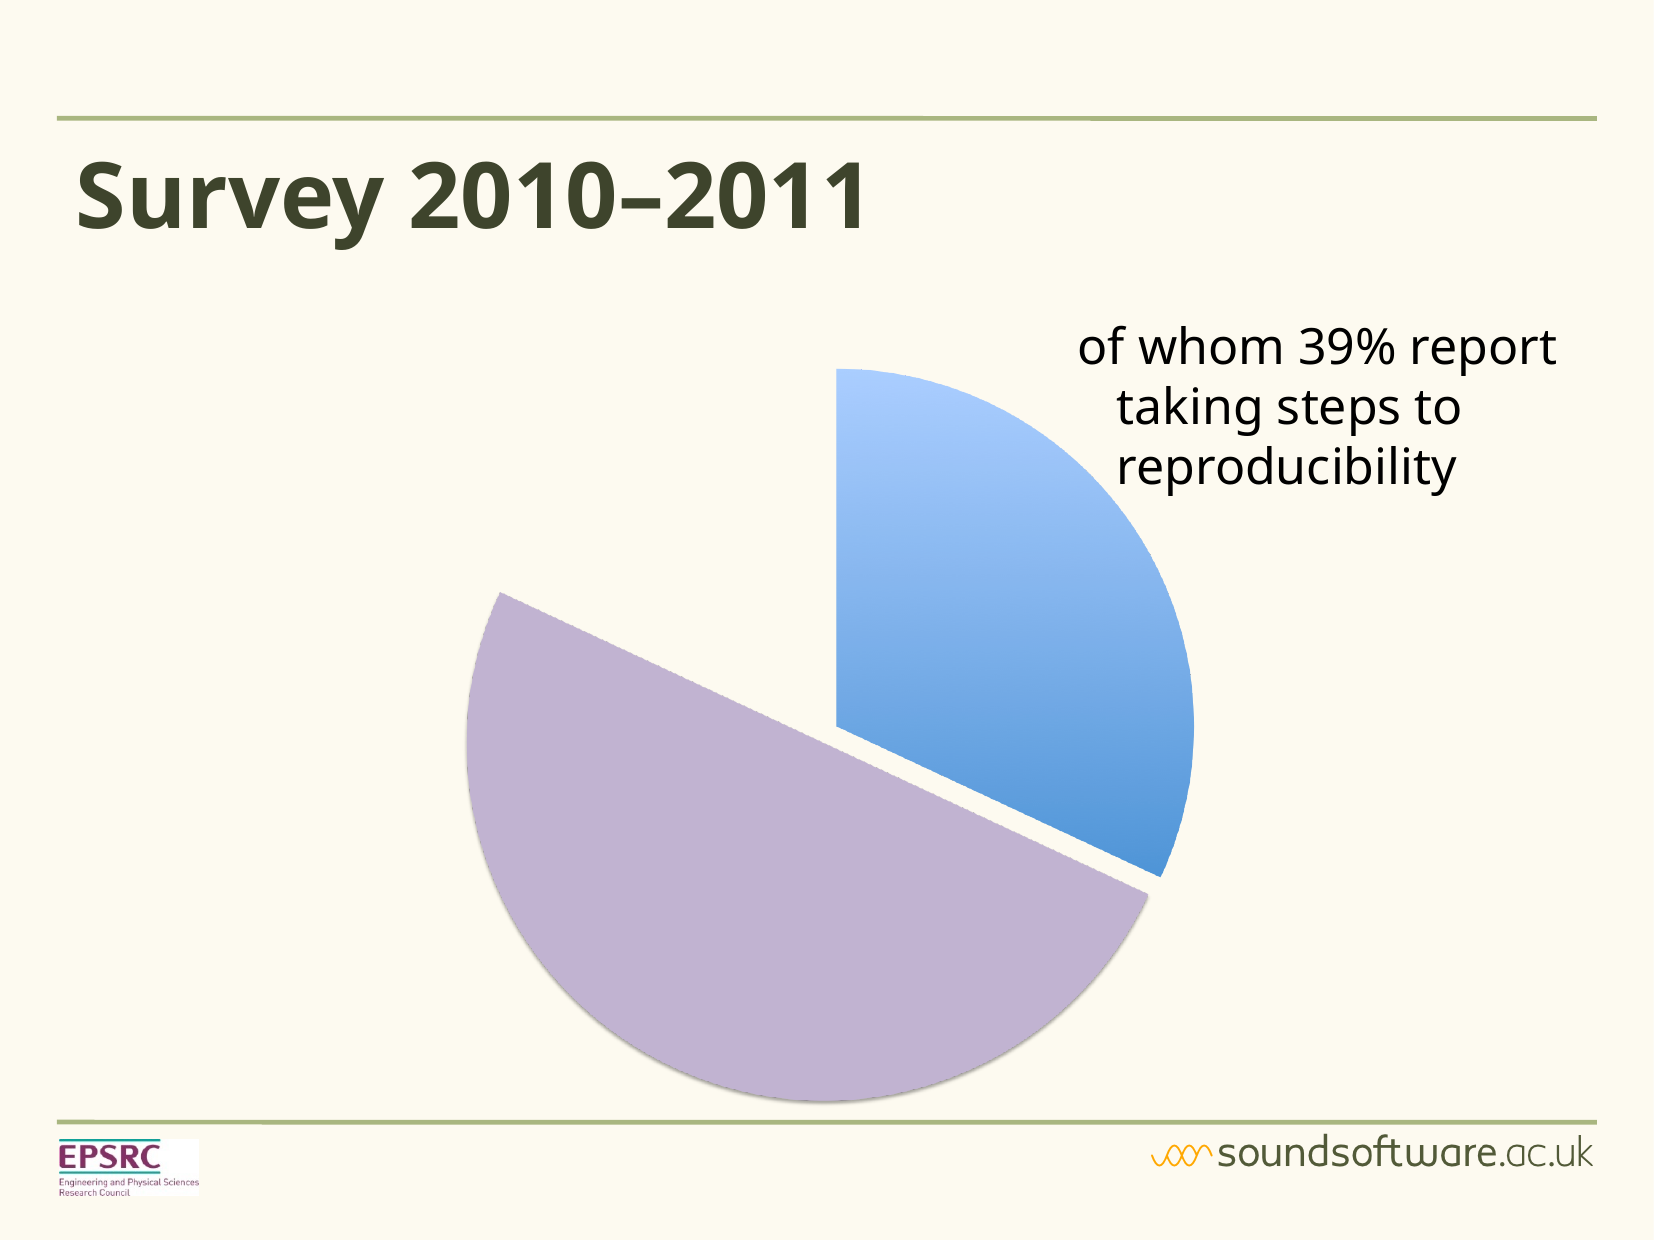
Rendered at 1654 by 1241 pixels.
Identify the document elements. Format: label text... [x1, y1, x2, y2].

picture [1151, 1133, 1593, 1167]
title Survey 2010–2011 [59, 118, 1594, 266]
picture [371, 338, 1289, 1123]
text_box of whom 39% report taking steps to reproducibility [1062, 307, 1619, 412]
picture [59, 1139, 199, 1196]
